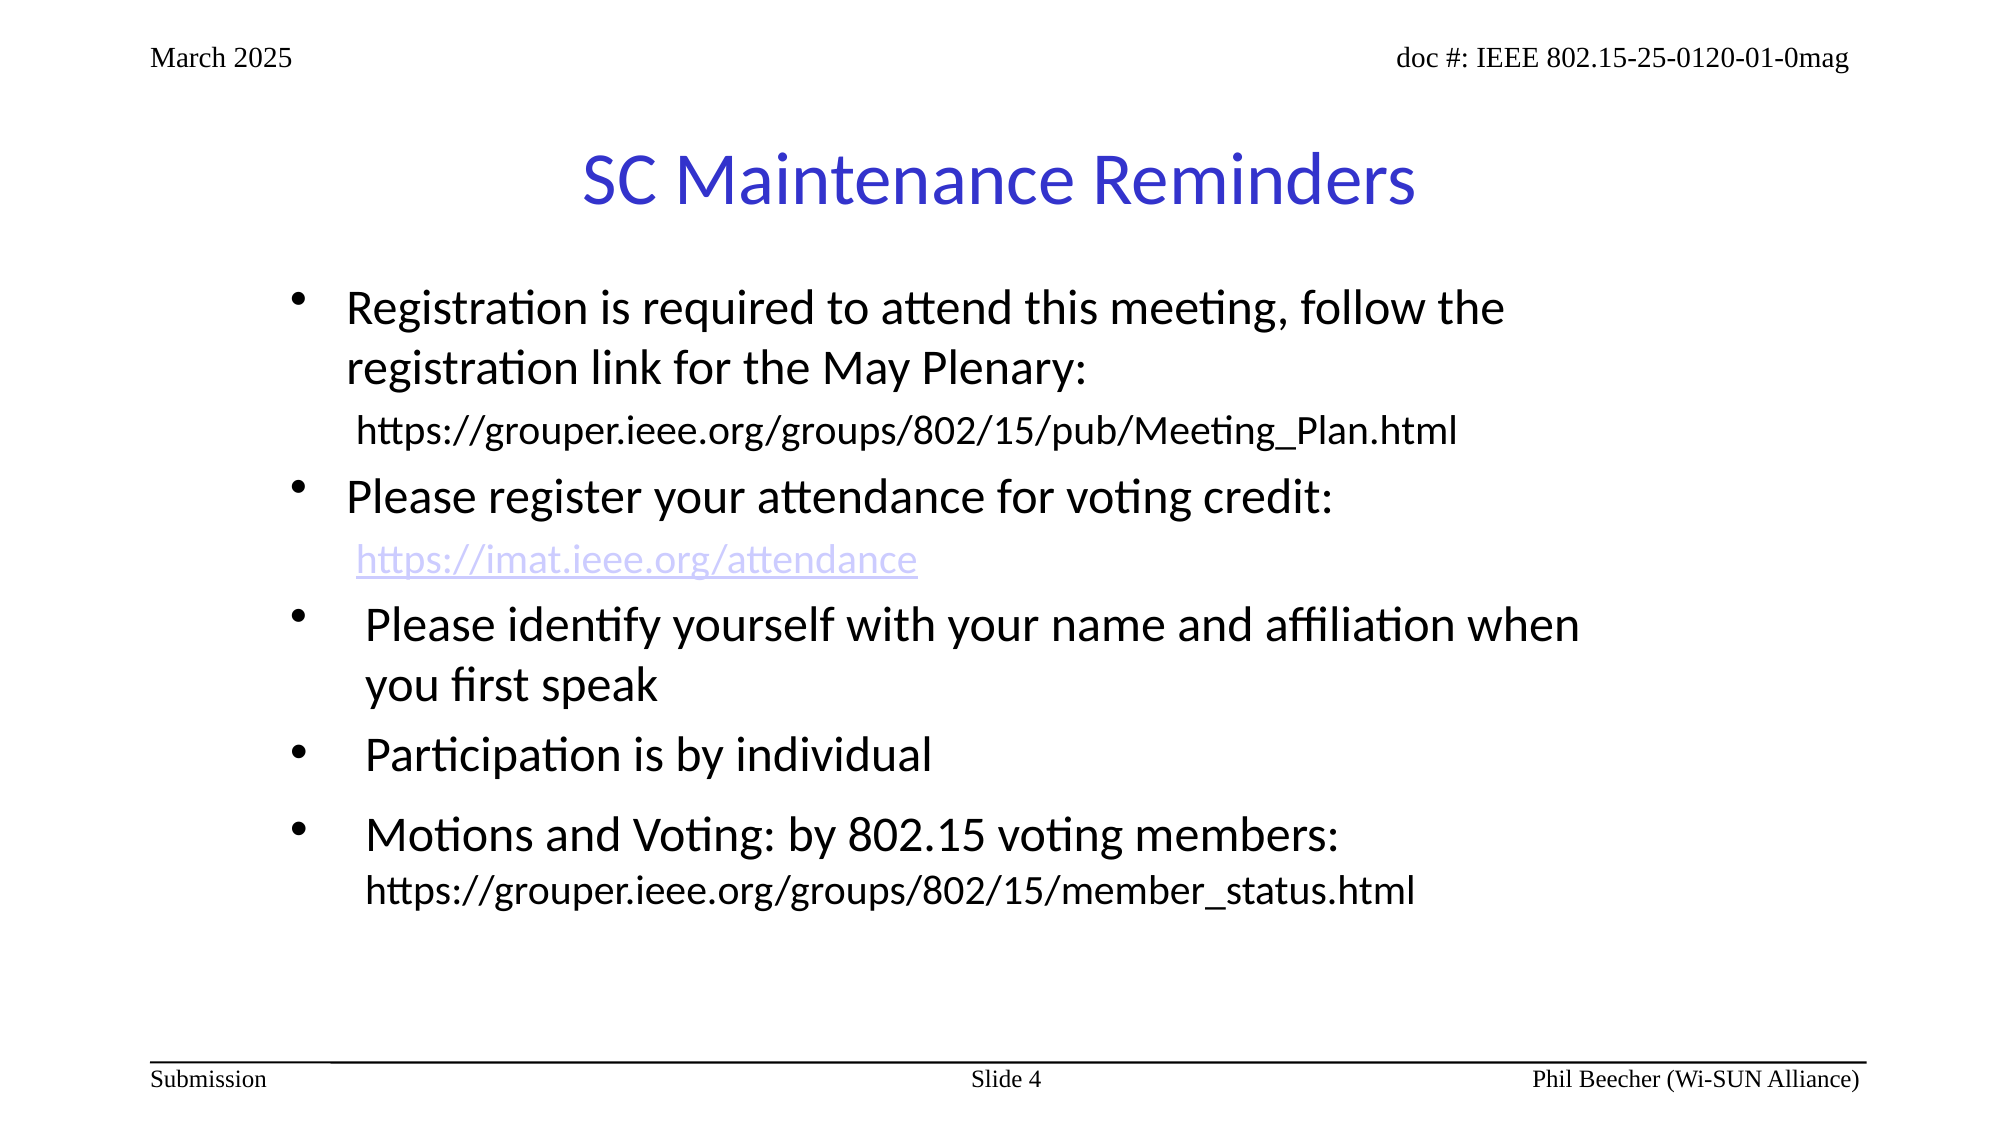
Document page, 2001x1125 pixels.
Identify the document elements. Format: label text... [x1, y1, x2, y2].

list Registration is required to attend this meeting, follow the registration link for the May Plenary: https://grouper.ieee.org/groups/802/15/pub/Meeting_Plan.html Please register your attendance for voting credit: https://imat.ieee.org/attendance Please identify yourself with your name and affiliation when you first speak Participation is by individual Motions and Voting: by 802.15 voting members: https://grouper.ieee.org/groups/802/15/member_status.html [275, 267, 1675, 1024]
slide_number Slide 4 [970, 1061, 1042, 1093]
footer Phil Beecher (Wi-SUN Alliance) [1362, 1062, 1875, 1093]
title SC Maintenance Reminders [362, 112, 1638, 238]
